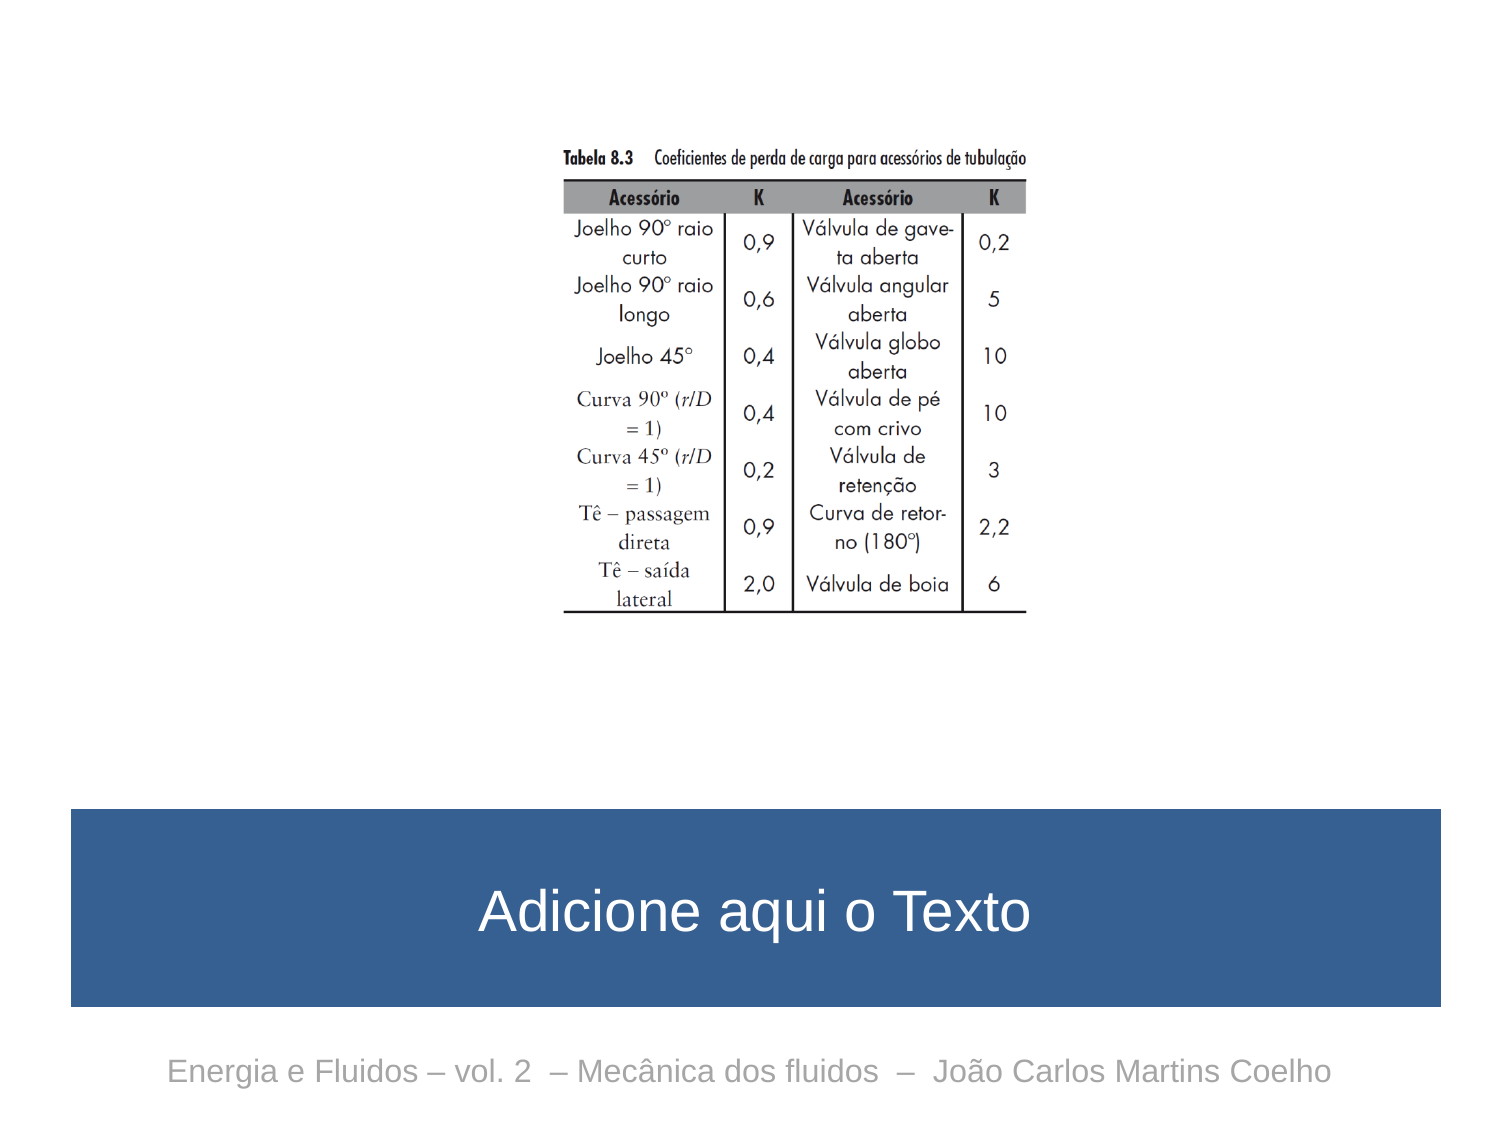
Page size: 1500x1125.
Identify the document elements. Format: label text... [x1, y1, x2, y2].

picture [553, 136, 1034, 618]
footer Energia e Fluidos – vol. 2 – Mecânica dos fluidos – João Carlos Martins Coelho [0, 1042, 1500, 1103]
text_box Adicione aqui o Texto [70, 808, 1442, 1008]
